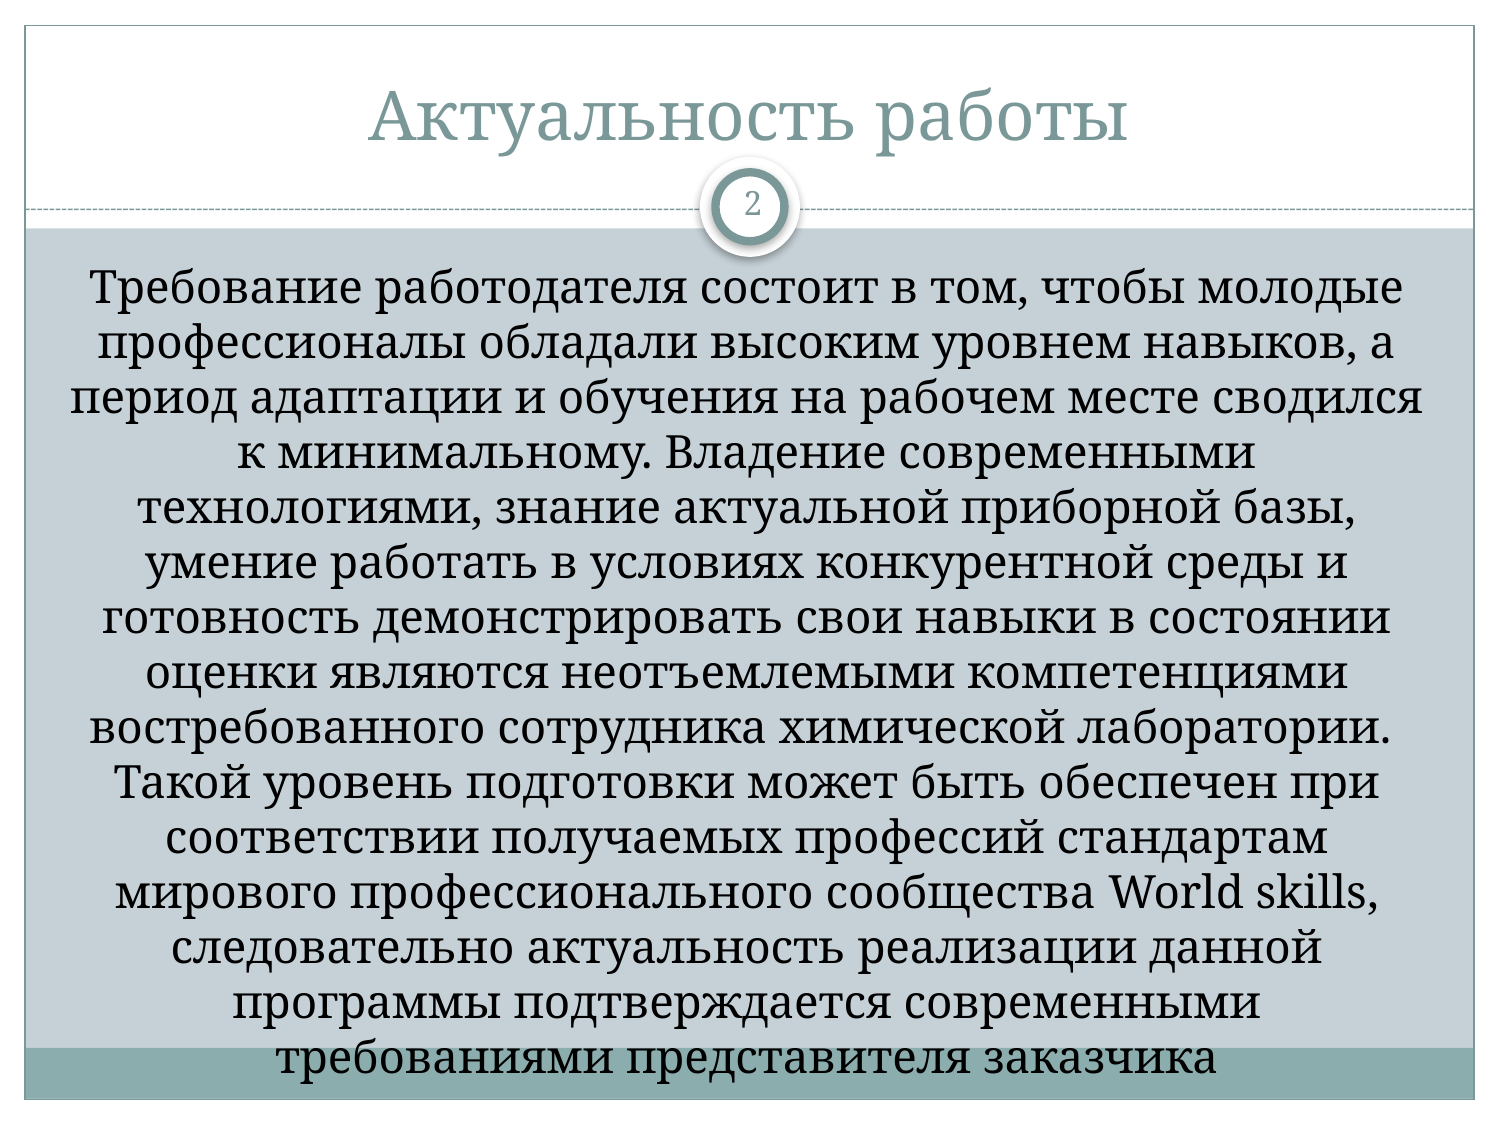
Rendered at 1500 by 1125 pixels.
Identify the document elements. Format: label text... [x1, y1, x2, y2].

footer [50, 1051, 638, 1112]
list Требование работодателя состоит в том, чтобы молодые профессионалы обладали высоким уровнем навыков, а период адаптации и обучения на рабочем месте сводился к минимальному. Владение современными технологиями, знание актуальной приборной базы, умение работать в условиях конкурентной среды и готовность демонстрировать свои навыки в состоянии оценки являются неотъемлемыми компетенциями востребованного сотрудника химической лаборатории. Такой уровень подготовки может быть обеспечен при соответствии получаемых профессий стандартам мирового профессионального сообщества World skills, следовательно актуальность реализации данной программы подтверждается современными требованиями представителя заказчика [49, 250, 1445, 1001]
title Актуальность работы [49, 37, 1450, 162]
slide_number 2 [715, 168, 791, 241]
